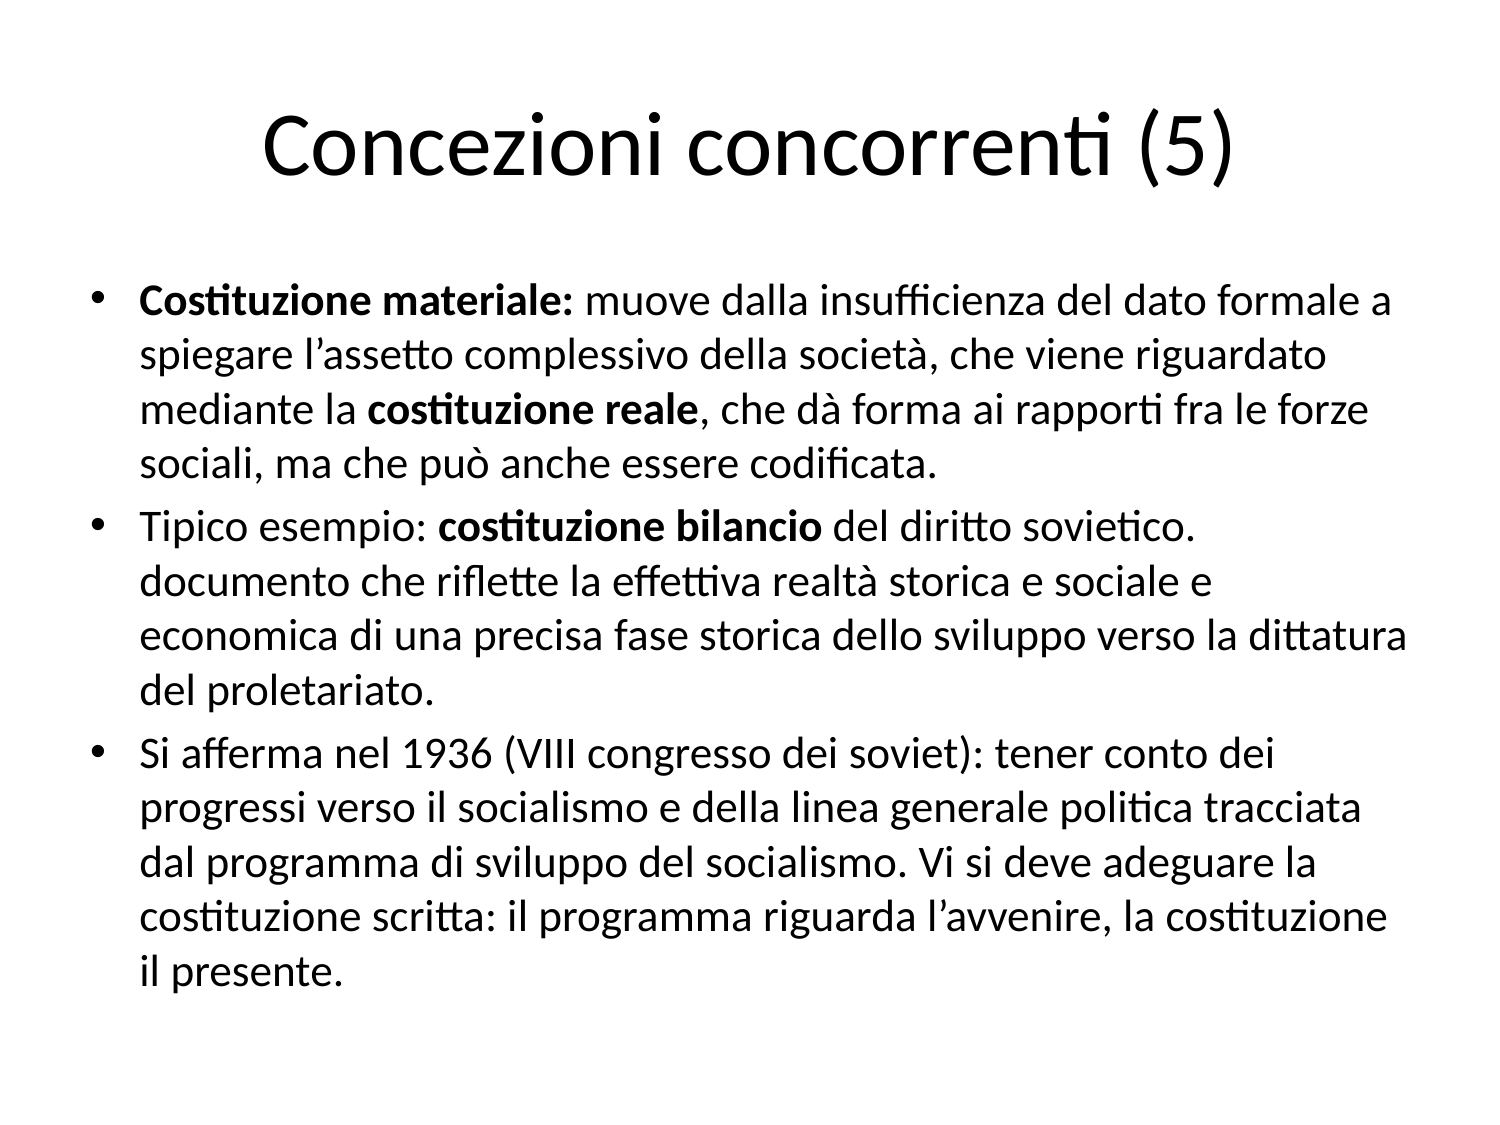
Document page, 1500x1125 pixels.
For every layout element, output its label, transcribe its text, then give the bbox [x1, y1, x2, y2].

title Concezioni concorrenti (5) [75, 45, 1425, 233]
list Costituzione materiale: muove dalla insufficienza del dato formale a spiegare l’assetto complessivo della società, che viene riguardato mediante la costituzione reale, che dà forma ai rapporti fra le forze sociali, ma che può anche essere codificata. Tipico esempio: costituzione bilancio del diritto sovietico. documento che riflette la effettiva realtà storica e sociale e economica di una precisa fase storica dello sviluppo verso la dittatura del proletariato. Si afferma nel 1936 (VIII congresso dei soviet): tener conto dei progressi verso il socialismo e della linea generale politica tracciata dal programma di sviluppo del socialismo. Vi si deve adeguare la costituzione scritta: il programma riguarda l’avvenire, la costituzione il presente. [75, 262, 1425, 1005]
